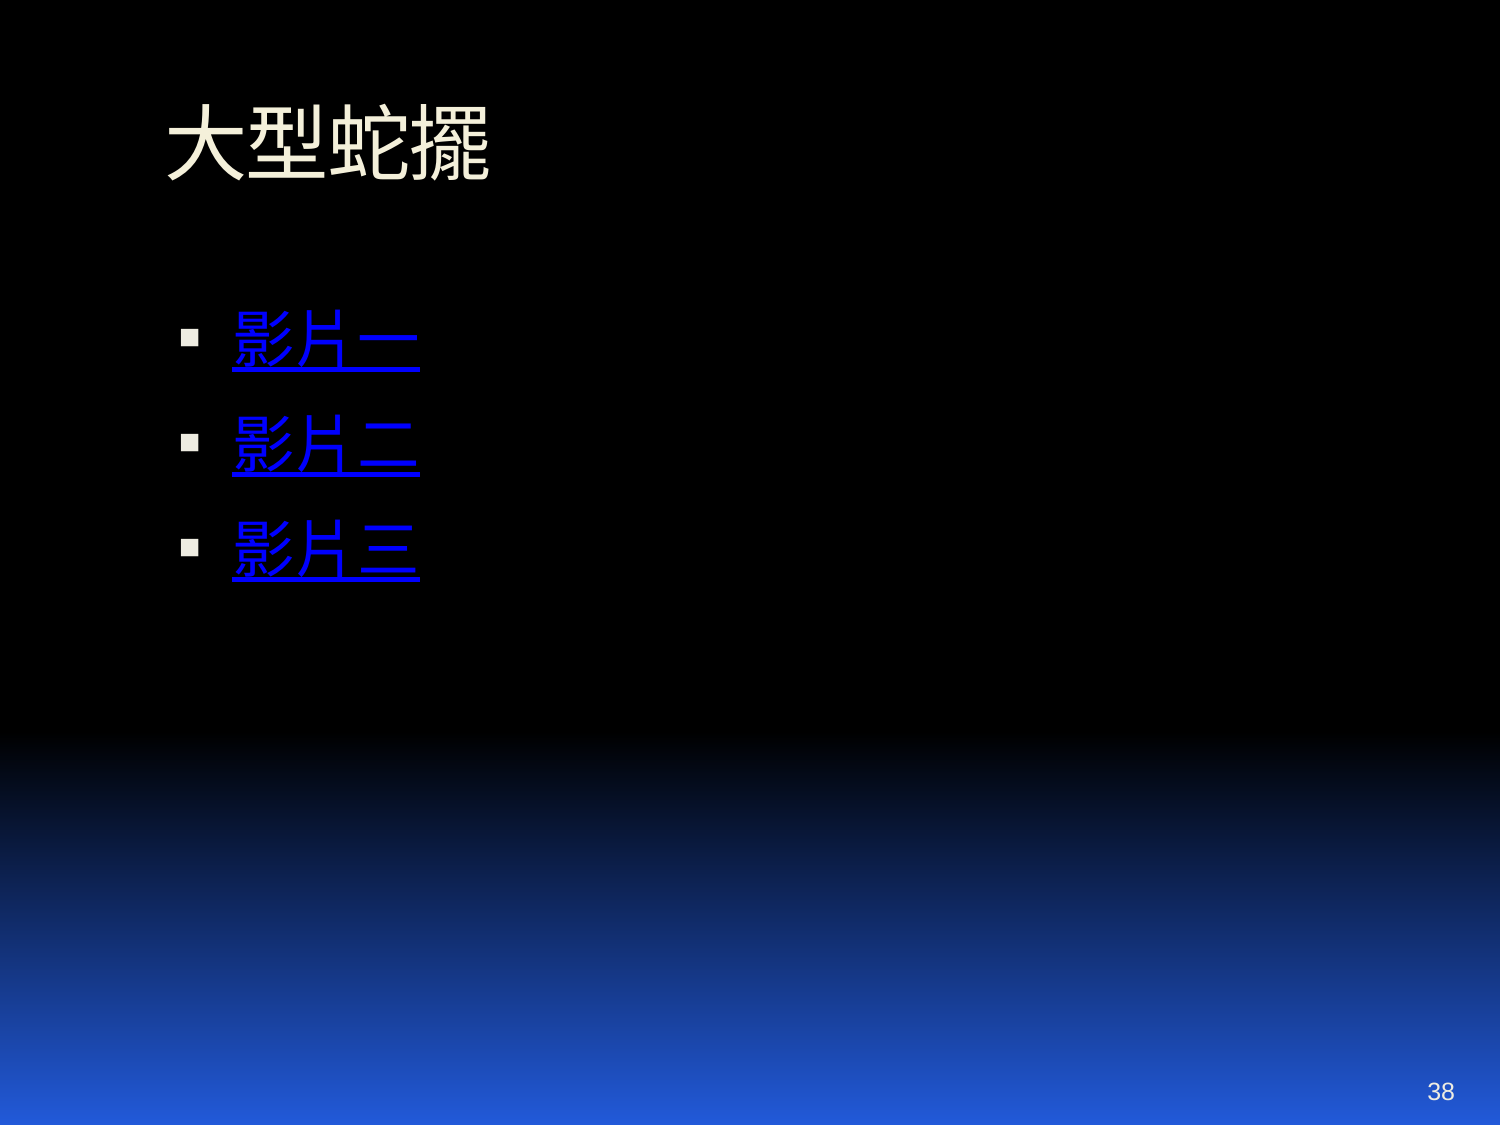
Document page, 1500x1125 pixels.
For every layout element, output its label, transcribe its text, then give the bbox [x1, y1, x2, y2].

list 影片一 影片二 影片三 [150, 292, 1425, 1043]
slide_number 38 [1412, 1052, 1488, 1113]
title 大型蛇擺 [150, 83, 1425, 234]
